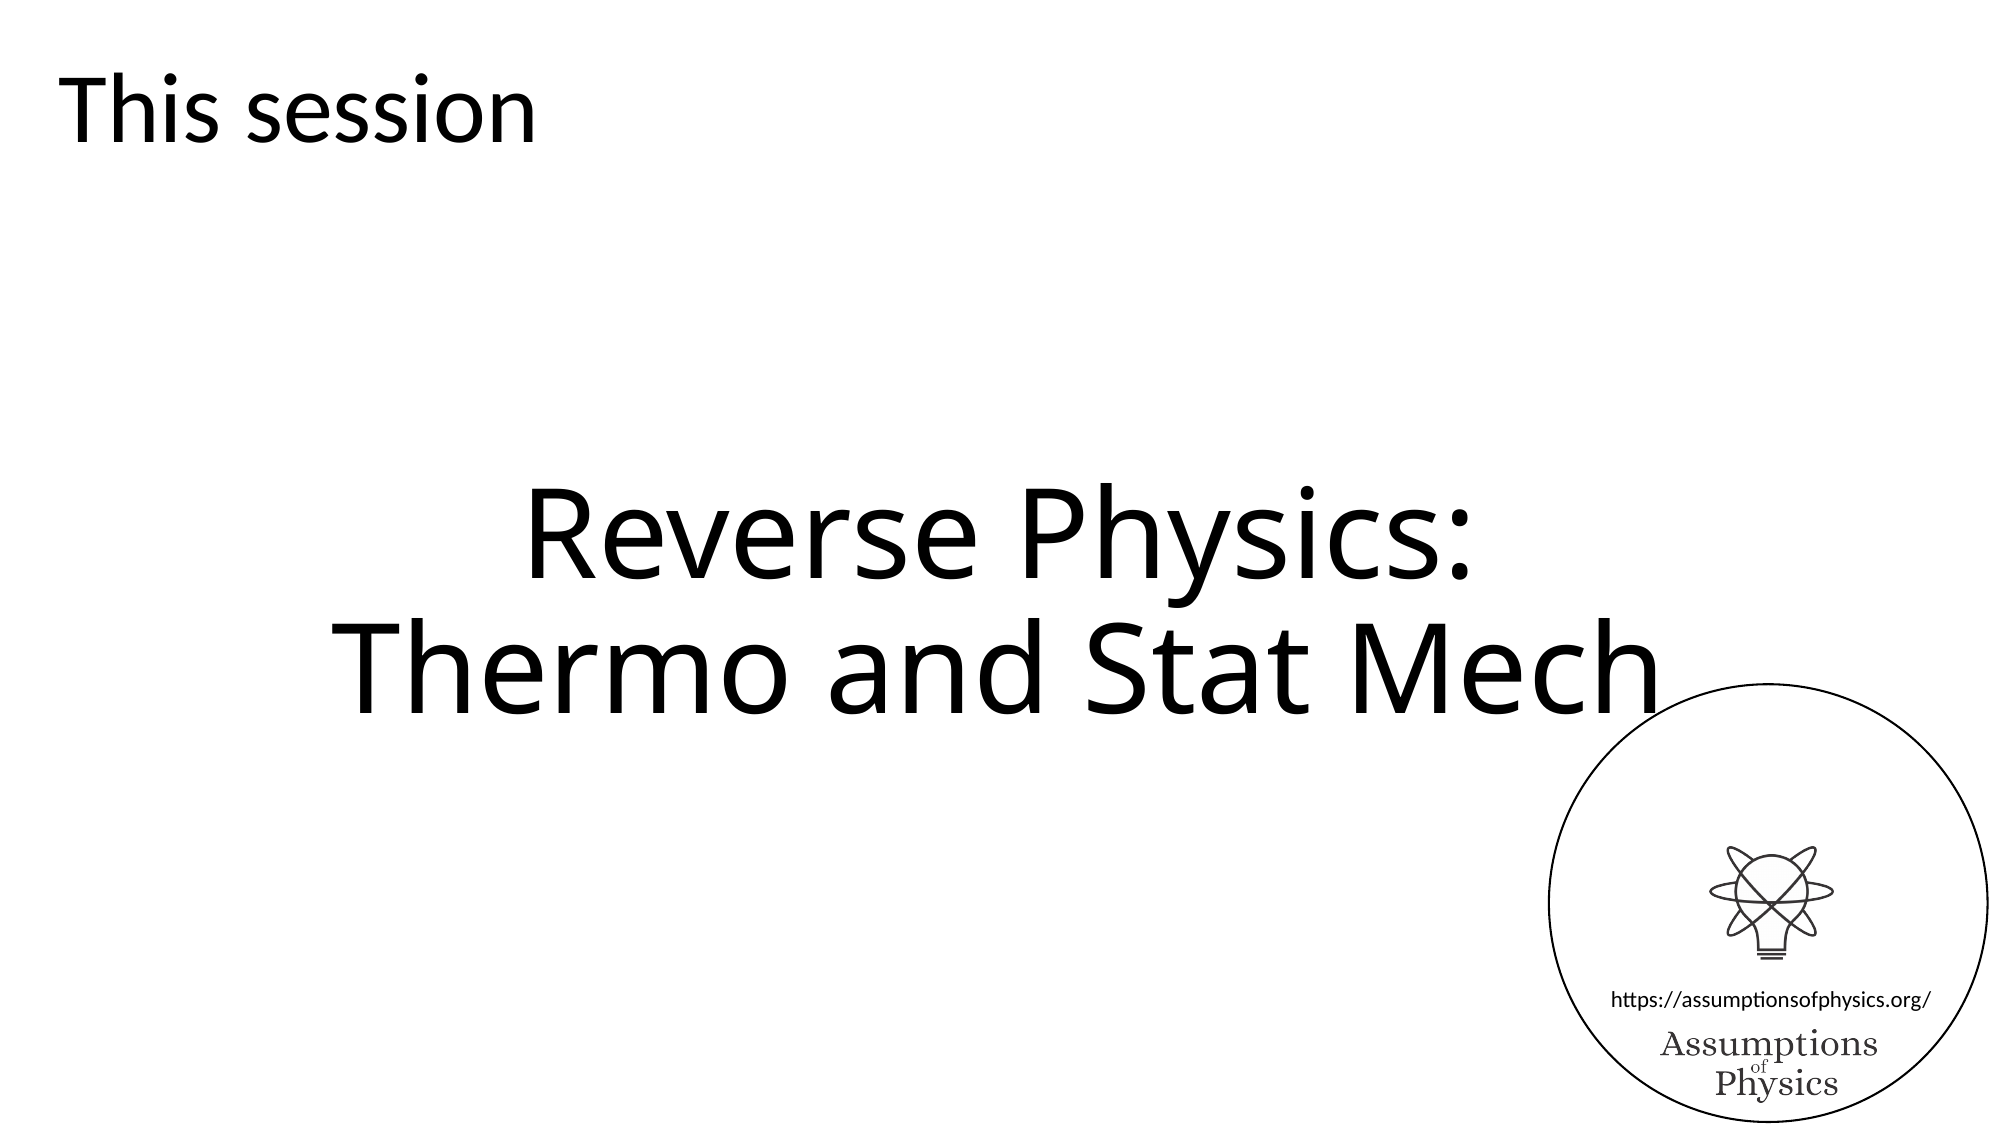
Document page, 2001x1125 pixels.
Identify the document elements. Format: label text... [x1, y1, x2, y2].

picture [1709, 846, 1834, 960]
text_box This session [43, 34, 555, 170]
picture [1660, 1029, 1877, 1103]
title Reverse Physics: Thermo and Stat Mech [136, 280, 1862, 749]
